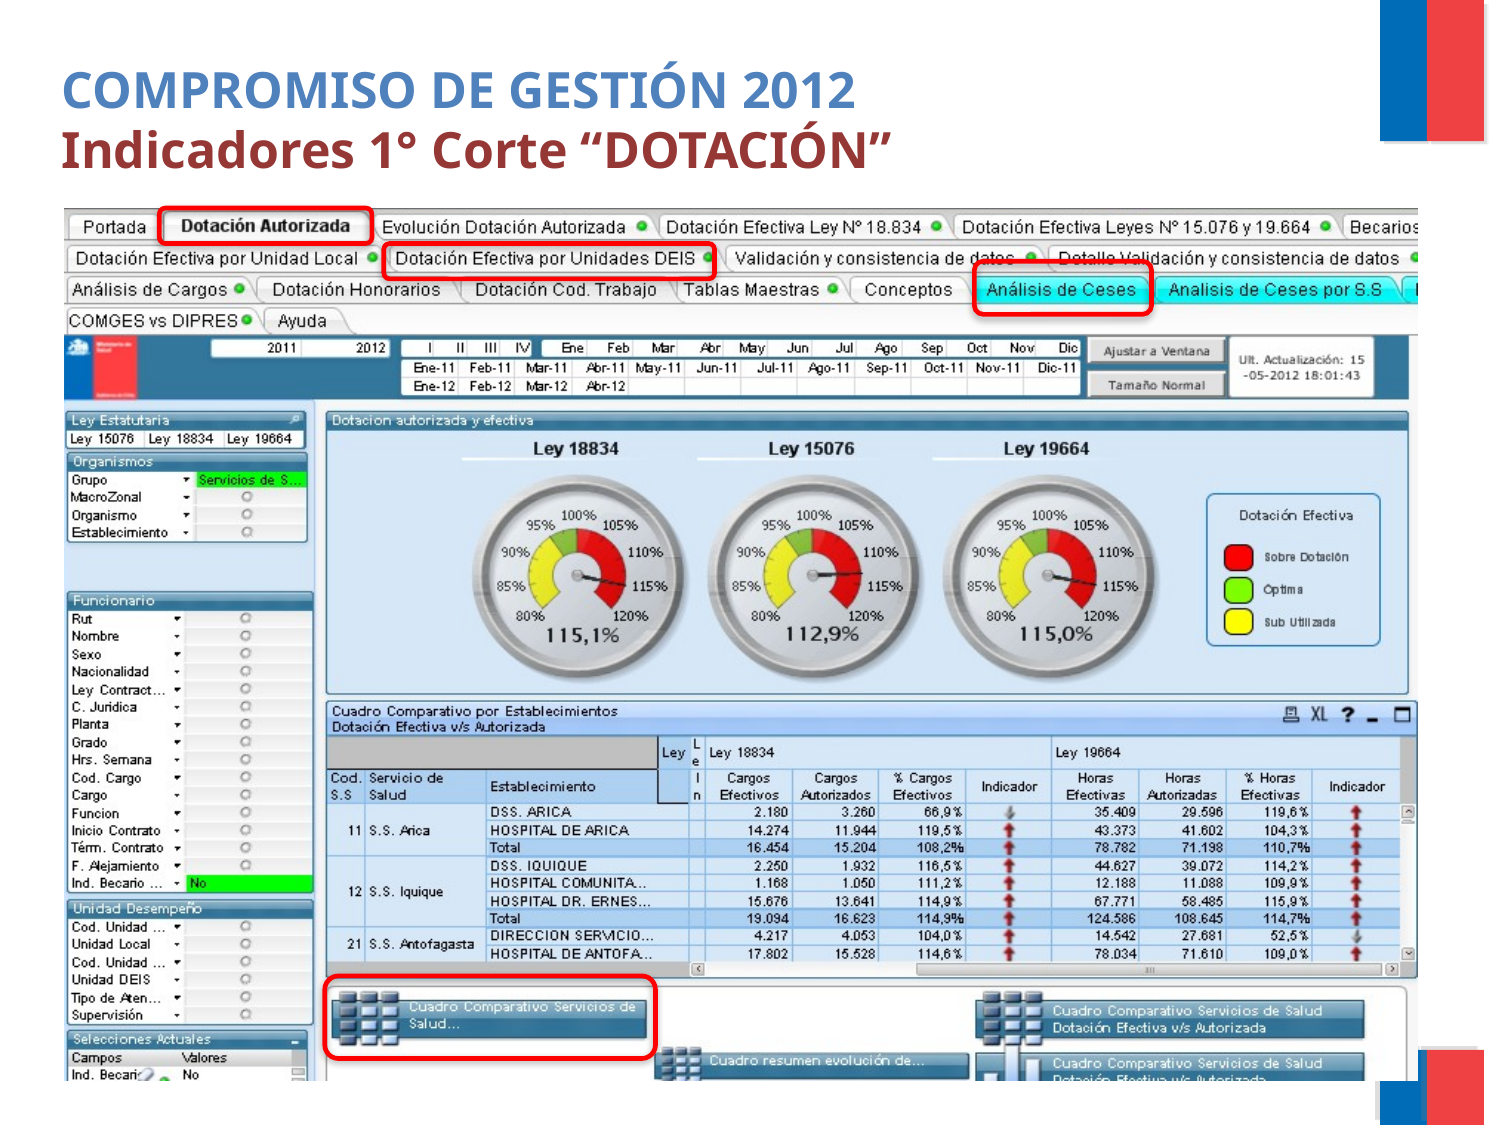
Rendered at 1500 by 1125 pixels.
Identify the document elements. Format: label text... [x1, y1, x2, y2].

text_box COMPROMISO DE GESTIÓN 2012 Indicadores 1° Corte “DOTACIÓN” [46, 51, 1418, 186]
picture [64, 207, 1419, 1081]
